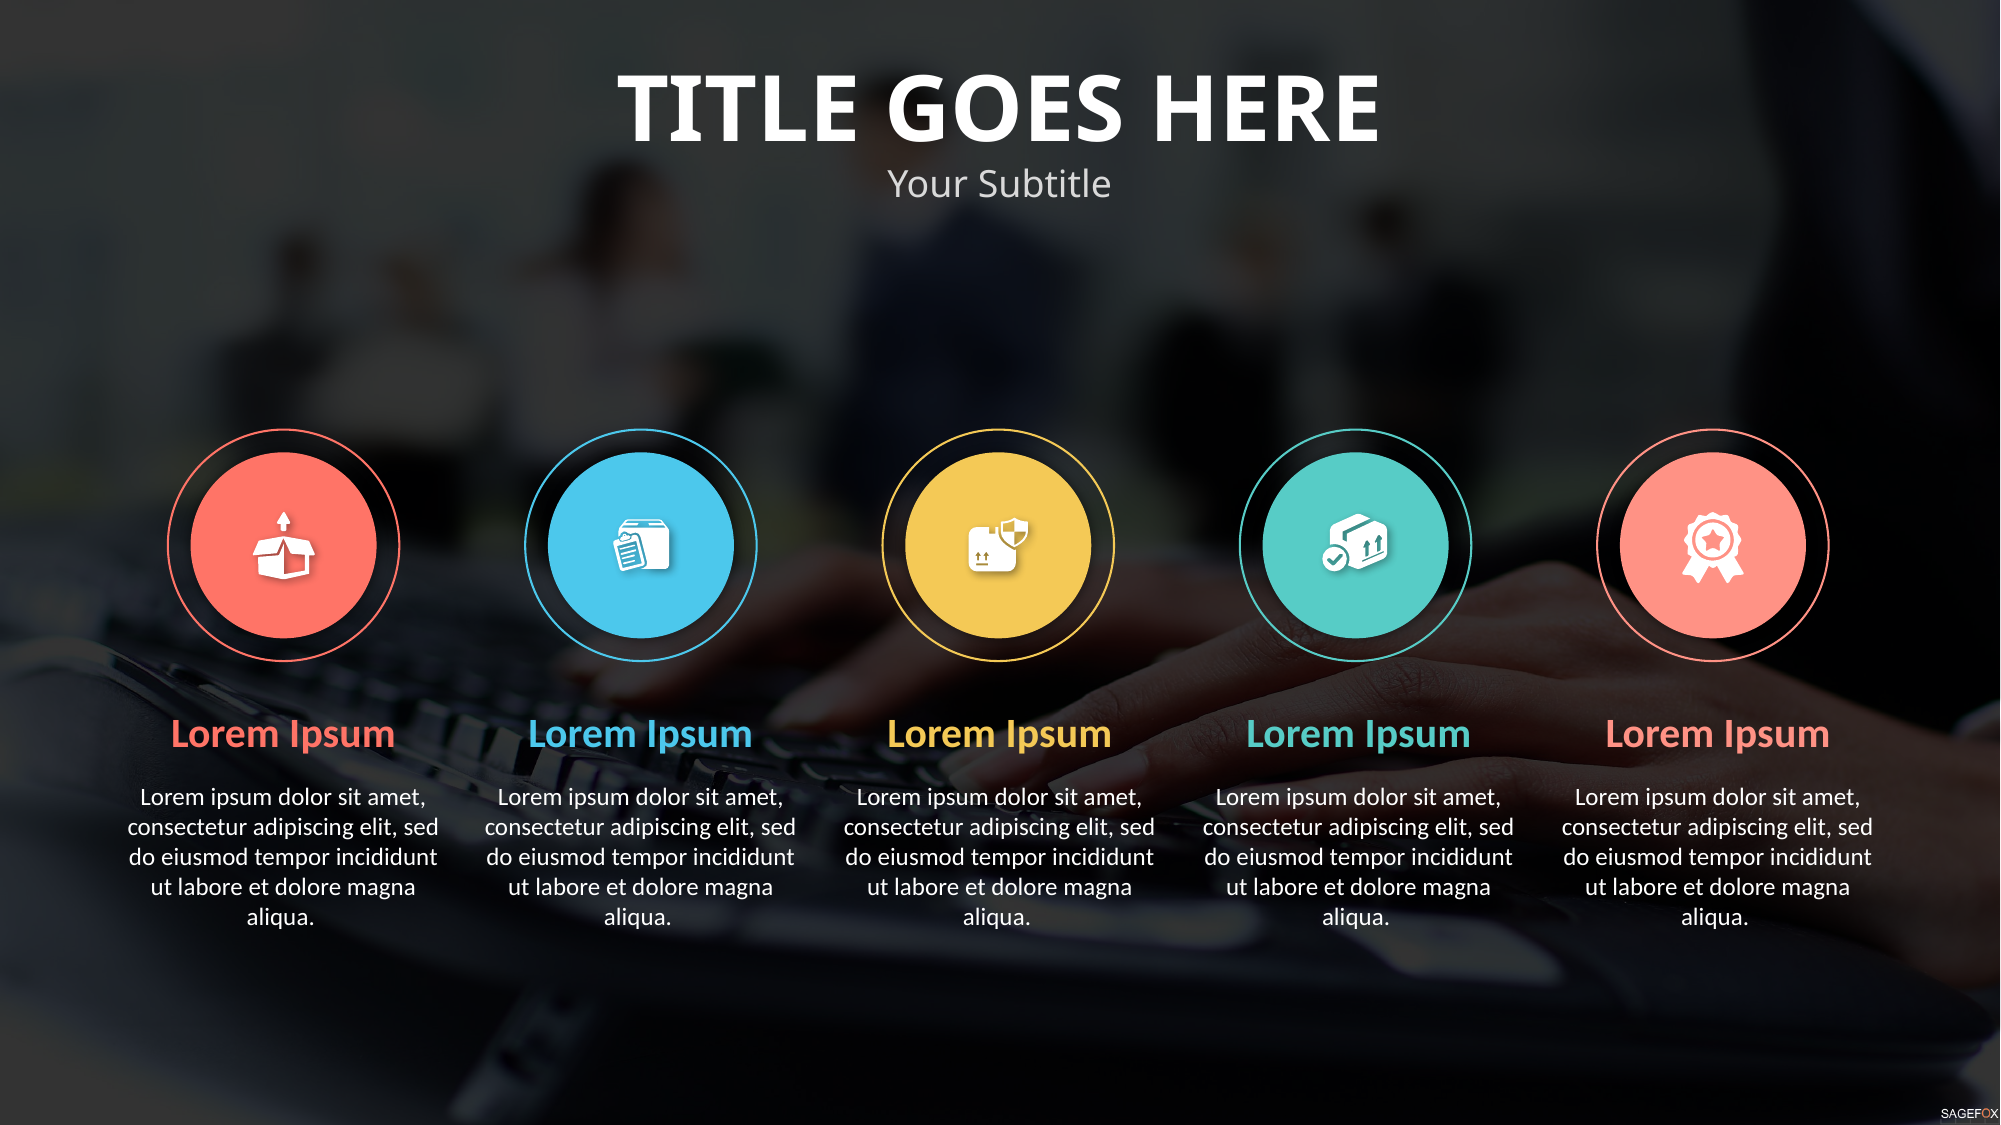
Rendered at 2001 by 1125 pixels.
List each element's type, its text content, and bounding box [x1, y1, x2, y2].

text_box Lorem Ipsum Lorem ipsum dolor sit amet, consectetur adipiscing elit, sed do eiusmod tempor incididunt ut labore et dolore magna aliqua. [1545, 698, 1891, 983]
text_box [1239, 429, 1472, 662]
text_box Lorem Ipsum Lorem ipsum dolor sit amet, consectetur adipiscing elit, sed do eiusmod tempor incididunt ut labore et dolore magna aliqua. [111, 698, 457, 983]
picture [0, 0, 2001, 1125]
text_box Lorem Ipsum Lorem ipsum dolor sit amet, consectetur adipiscing elit, sed do eiusmod tempor incididunt ut labore et dolore magna aliqua. [1186, 698, 1532, 983]
text_box TITLE GOES HERE Your Subtitle [548, 42, 1452, 212]
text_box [525, 429, 757, 662]
text_box Lorem Ipsum Lorem ipsum dolor sit amet, consectetur adipiscing elit, sed do eiusmod tempor incididunt ut labore et dolore magna aliqua. [468, 698, 814, 983]
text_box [882, 429, 1114, 662]
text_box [1681, 512, 1744, 584]
text_box Lorem Ipsum Lorem ipsum dolor sit amet, consectetur adipiscing elit, sed do eiusmod tempor incididunt ut labore et dolore magna aliqua. [827, 698, 1173, 983]
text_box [1597, 429, 1829, 662]
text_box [167, 429, 400, 662]
